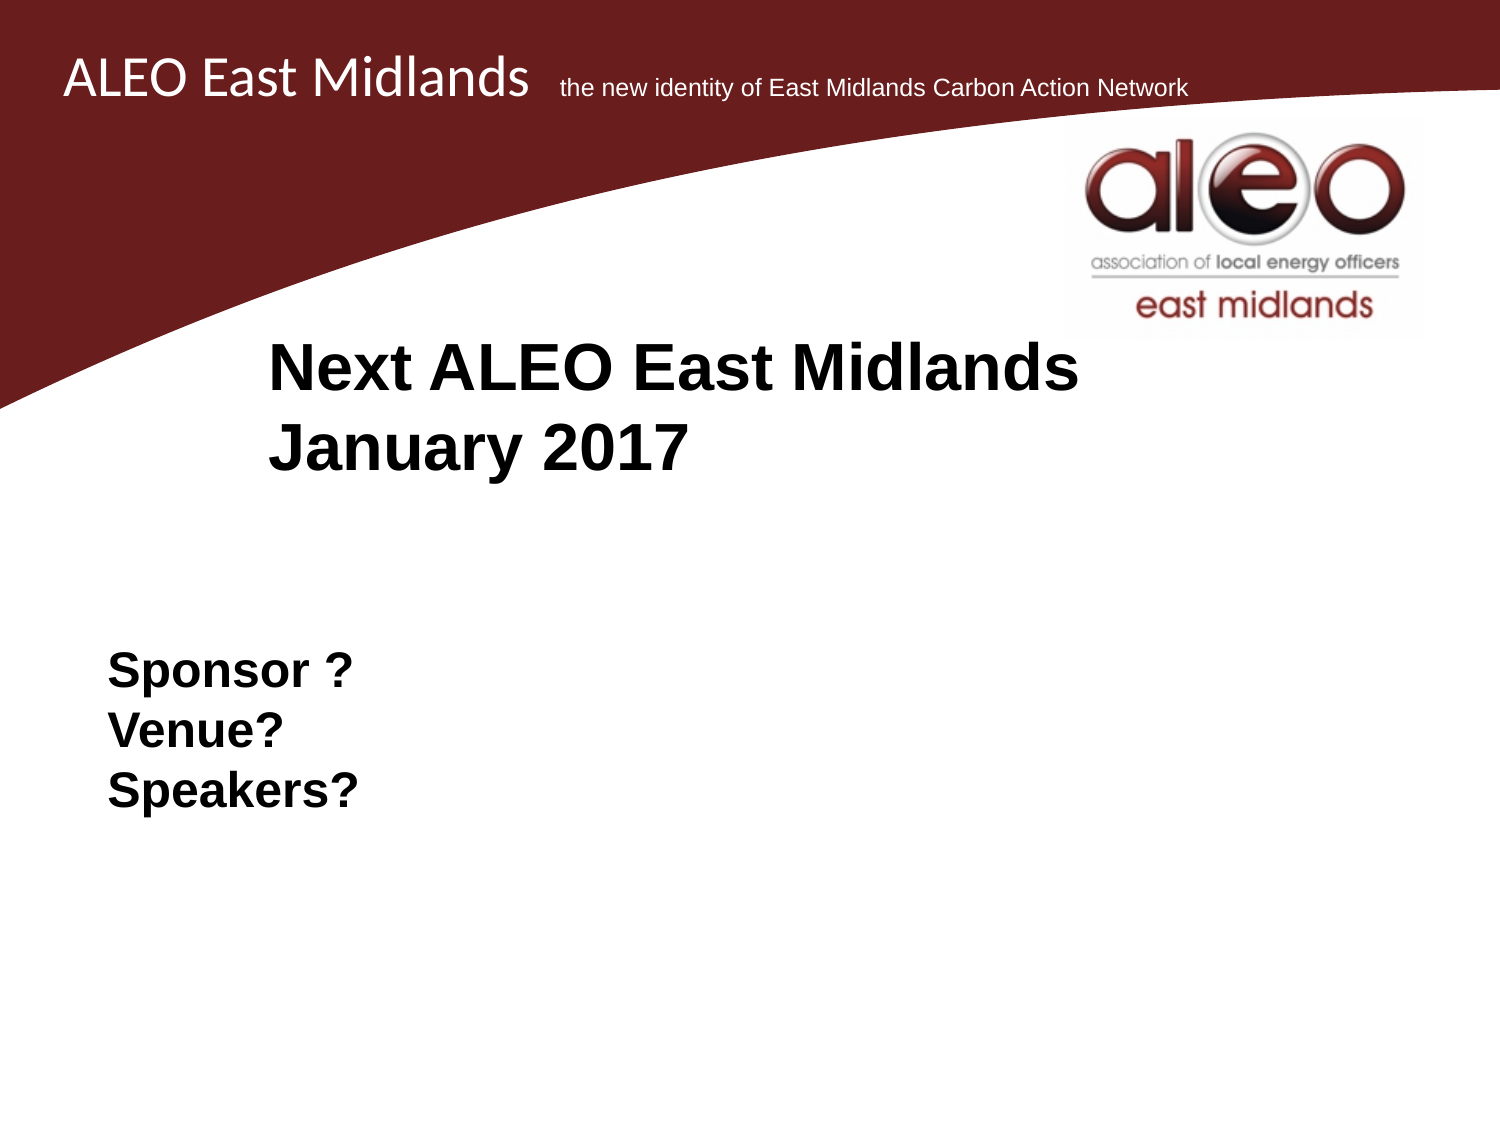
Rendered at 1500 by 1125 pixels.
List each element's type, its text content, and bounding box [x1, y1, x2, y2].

text_box Next ALEO East Midlands January 2017 [253, 418, 1117, 492]
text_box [0, 0, 1500, 410]
title Sponsor ? Venue? Speakers? [92, 609, 1294, 906]
picture [1065, 115, 1426, 342]
